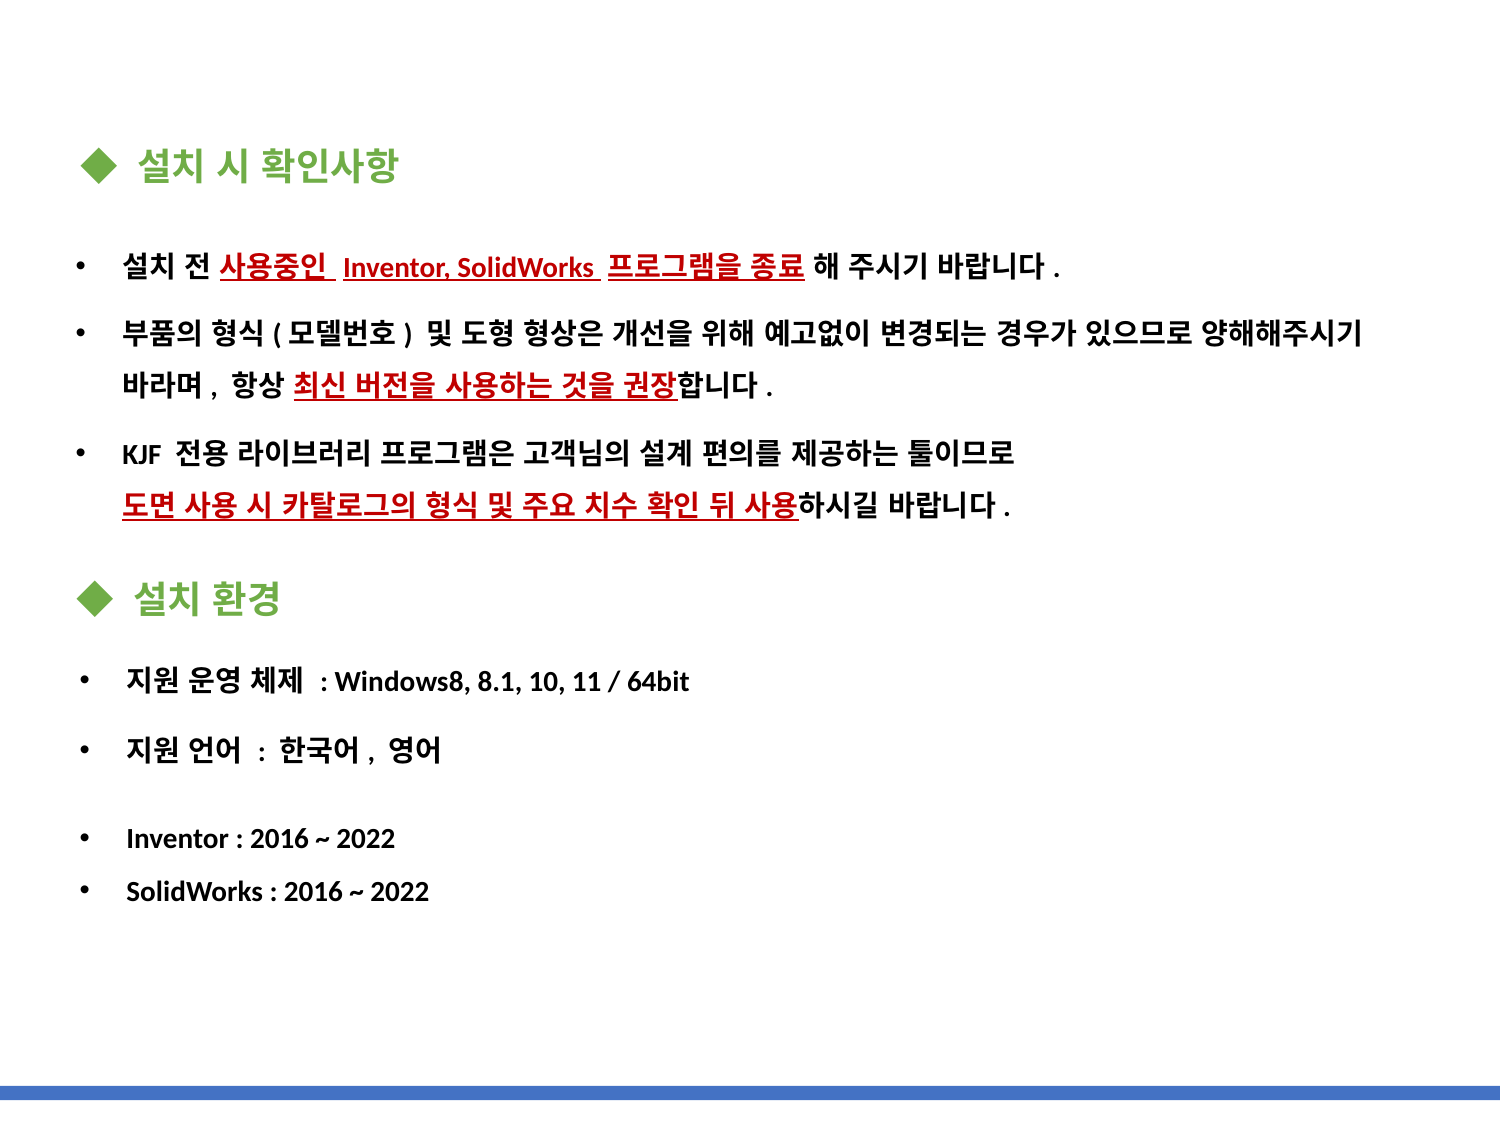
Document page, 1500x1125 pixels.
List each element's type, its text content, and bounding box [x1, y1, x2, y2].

text_box [0, 1085, 1500, 1101]
text_box ◆ 설치 환경 [61, 568, 297, 629]
text_box 지원 운영 체제 : Windows8, 8.1, 10, 11 / 64bit 지원 언어 : 한국어, 영어 Inventor : 2016 ~ 2022 SolidWorks : 2016 ~ 2022 [64, 654, 719, 915]
text_box 설치 전 사용중인 Inventor, SolidWorks 프로그램을 종료 해 주시기 바랍니다. 부품의 형식(모델번호) 및 도형 형상은 개선을 위해 예고없이 변경되는 경우가 있으므로 양해해주시기 바라며, 항상 최신 버전을 사용하는 것을 권장합니다. KJF 전용 라이브러리 프로그램은 고객님의 설계 편의를 제공하는 툴이므로 도면 사용 시 카탈로그의 형식 및 주요 치수 확인 뒤 사용하시길 바랍니다. [60, 223, 1413, 530]
text_box ◆ 설치 시 확인사항 [65, 135, 415, 196]
